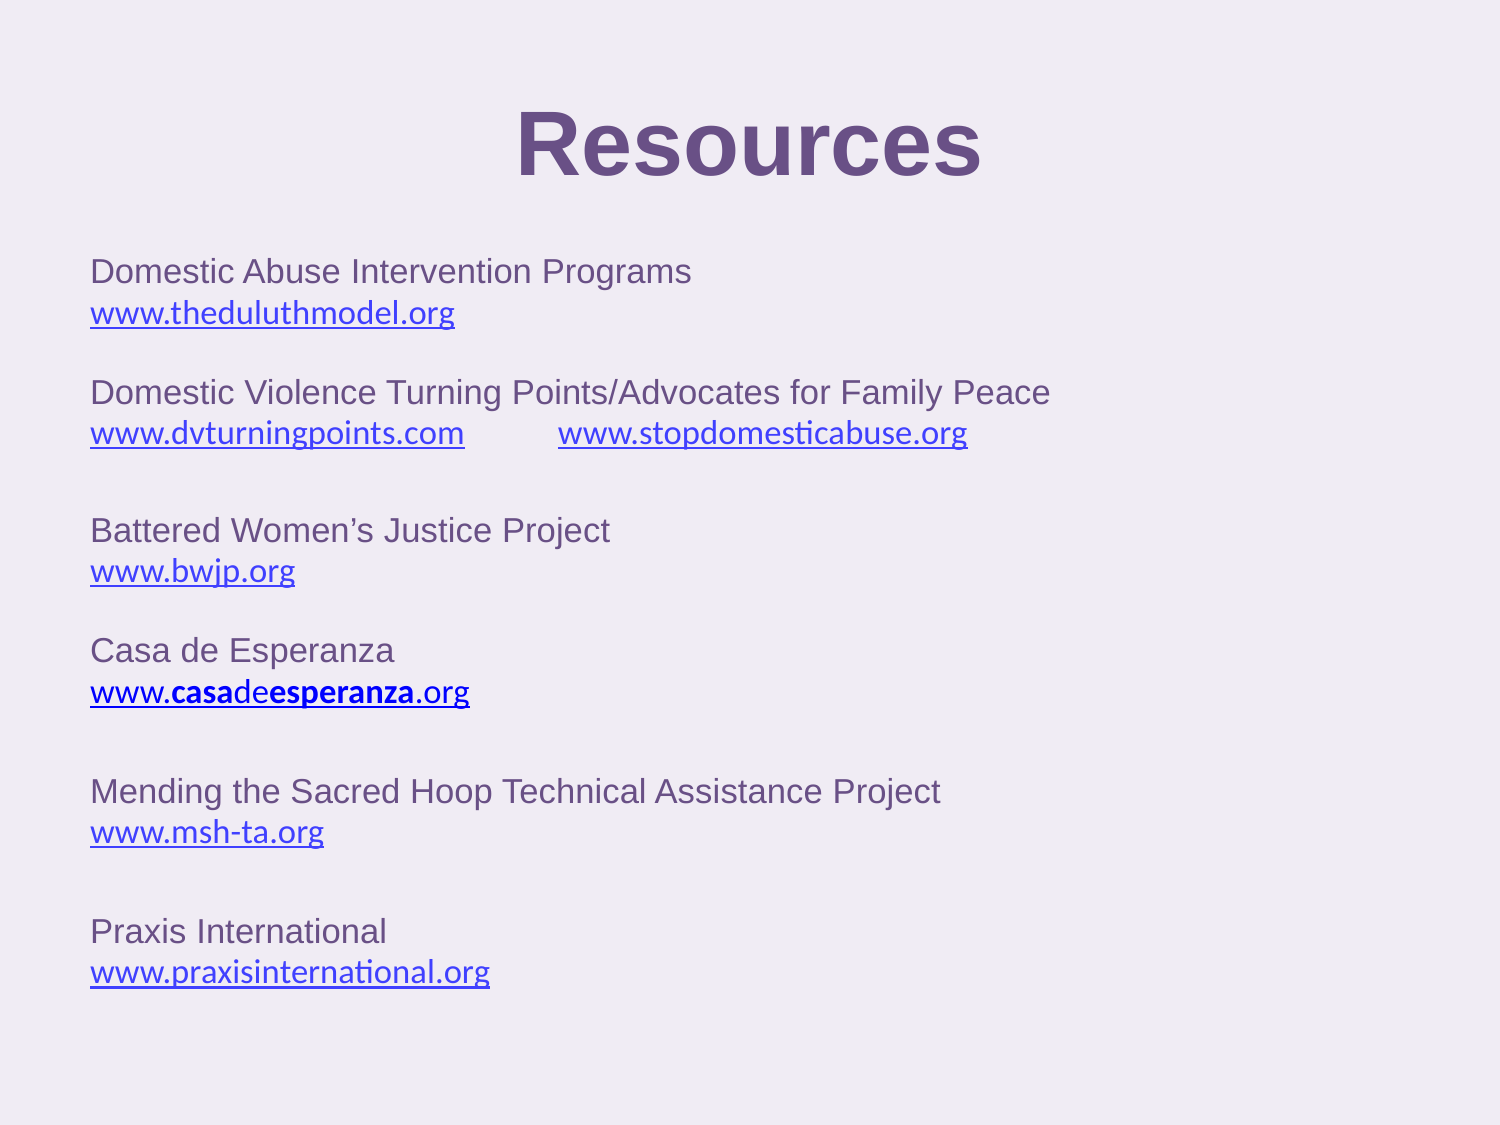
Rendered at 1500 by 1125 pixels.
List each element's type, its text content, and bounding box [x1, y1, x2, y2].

title Resources [74, 44, 1426, 233]
list Domestic Abuse Intervention Programs www.theduluthmodel.org Domestic Violence Turning Points/Advocates for Family Peace www.dvturningpoints.com www.stopdomesticabuse.org Battered Women’s Justice Project www.bwjp.org Casa de Esperanza www.casadeesperanza.org Mending the Sacred Hoop Technical Assistance Project www.msh-ta.org Praxis International www.praxisinternational.org [74, 249, 1426, 1001]
